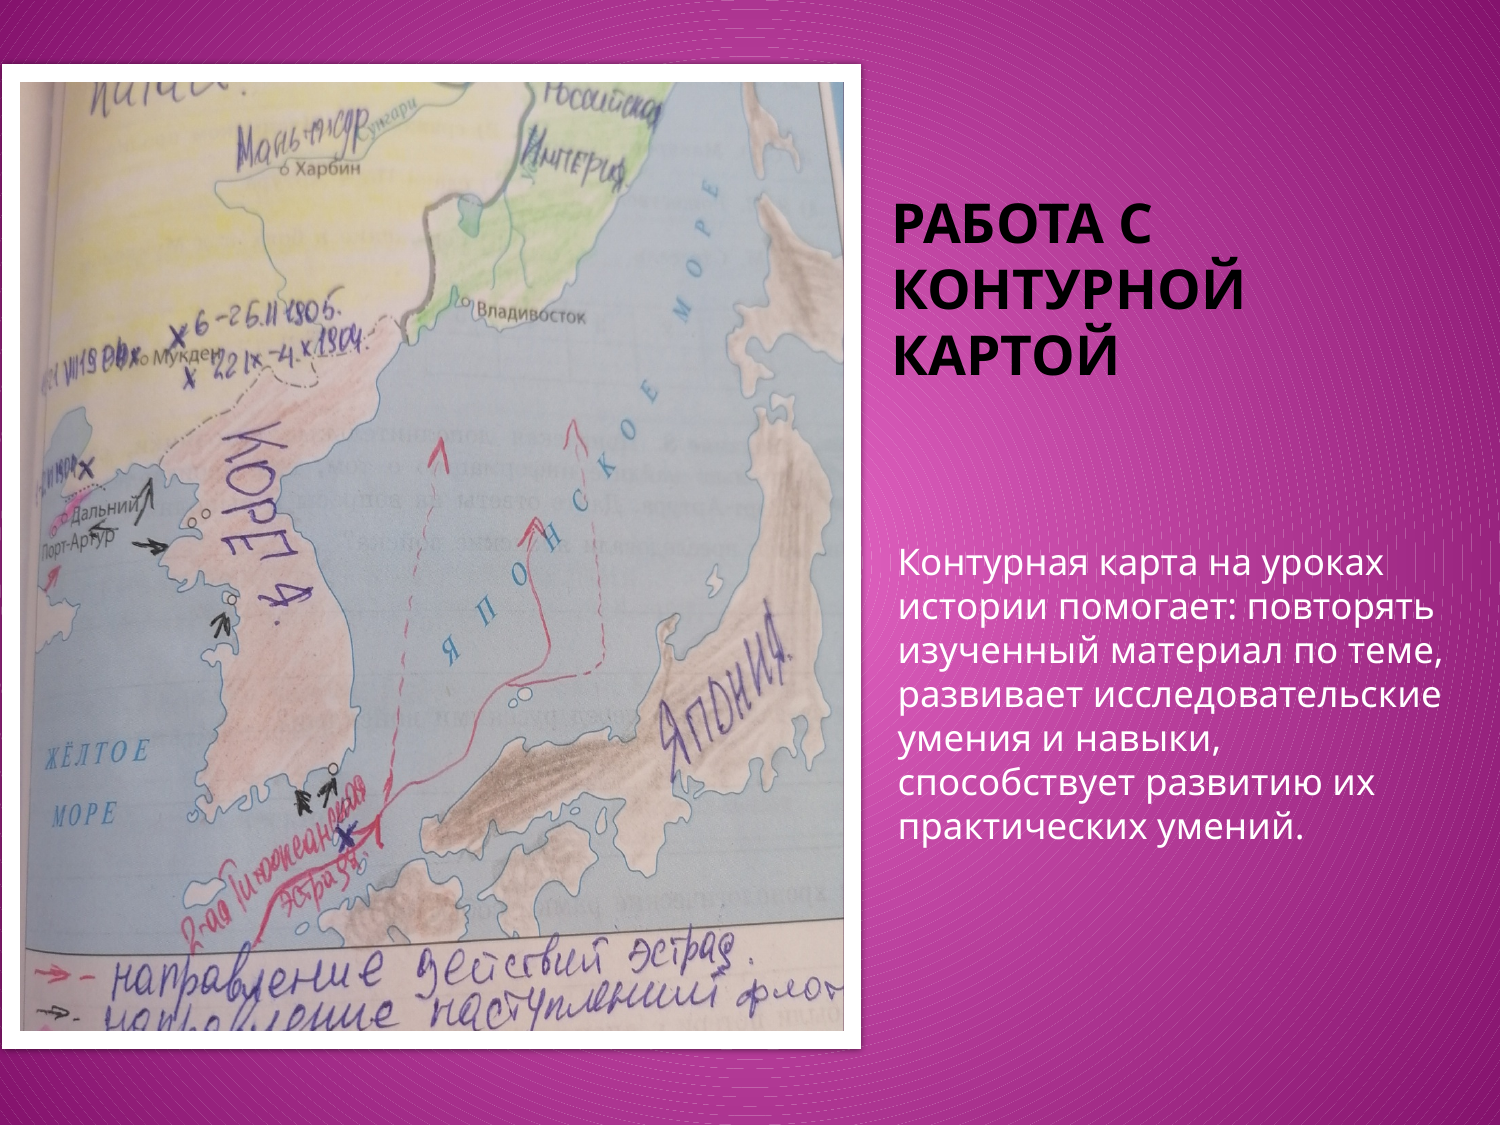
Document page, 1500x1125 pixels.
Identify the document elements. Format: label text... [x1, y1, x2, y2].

title Работа с контурной картой [884, 187, 1447, 387]
list Контурная карта на уроках истории помогает: повторять изученный материал по теме, развивает исследовательские умения и навыки, способствует развитию их практических умений. [884, 538, 1447, 854]
picture [19, 81, 845, 1032]
